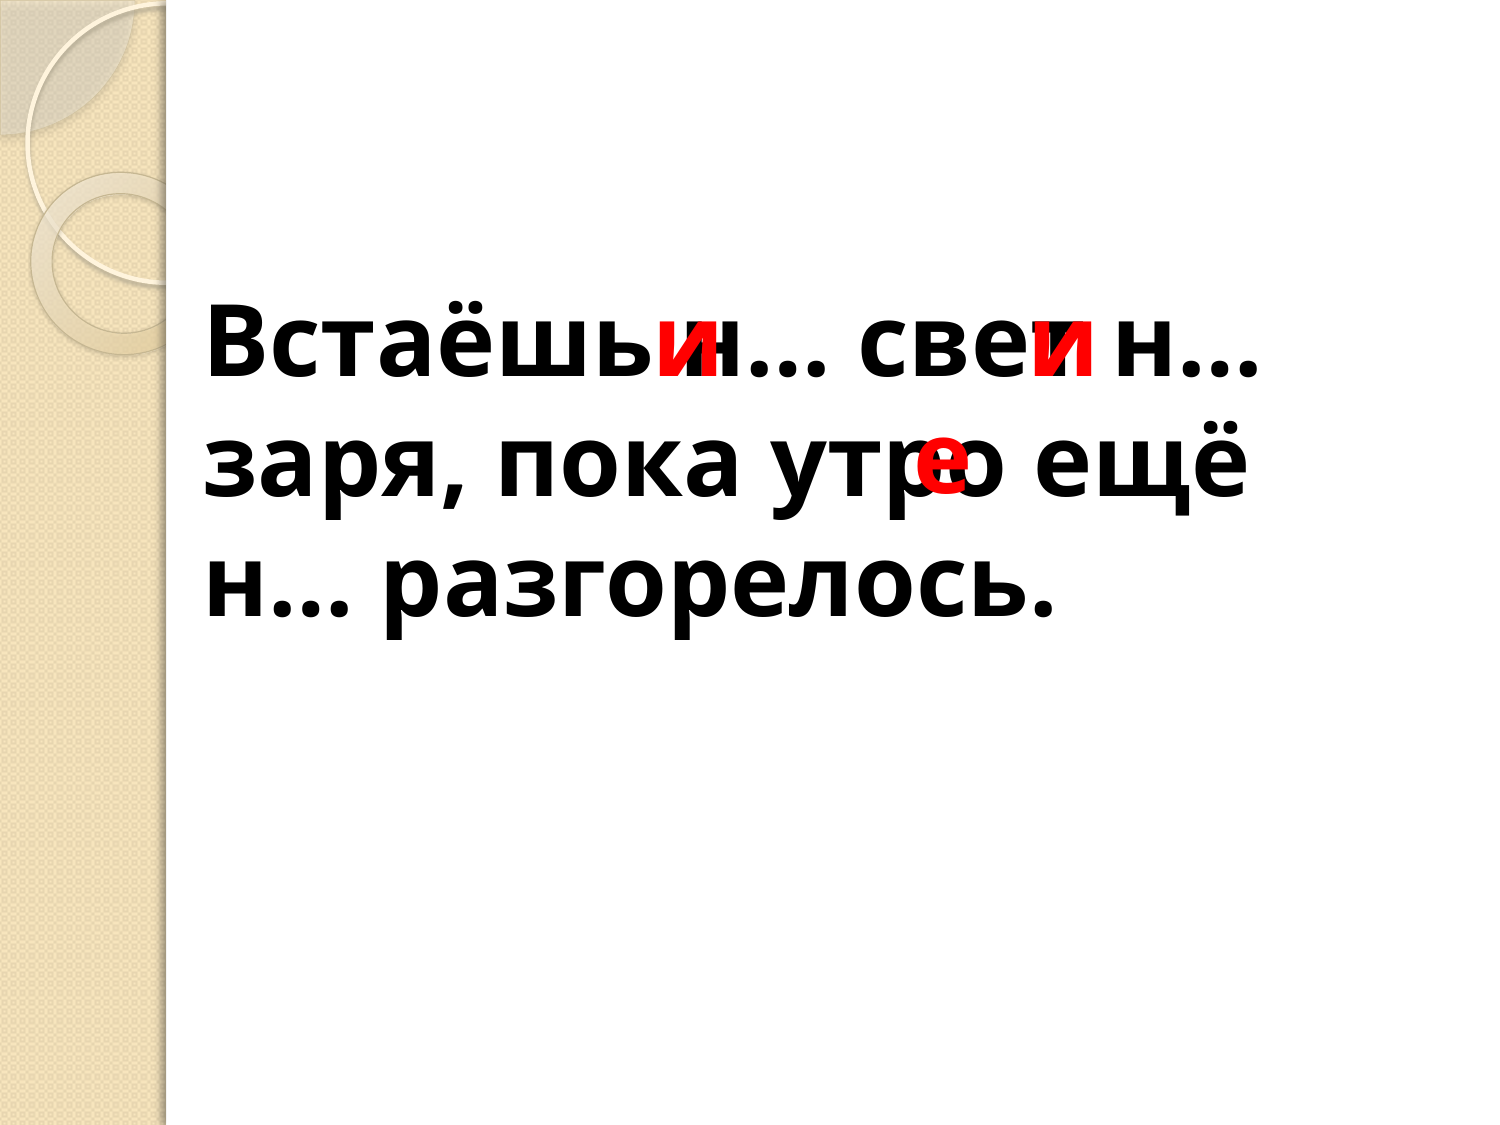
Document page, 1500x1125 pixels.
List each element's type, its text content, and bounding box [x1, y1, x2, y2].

text_box е [899, 386, 988, 522]
text_box Встаёшь н… свет н… заря, пока утро ещё н… разгорелось. [187, 269, 1430, 645]
text_box и [637, 269, 739, 405]
text_box и [1012, 269, 1114, 405]
